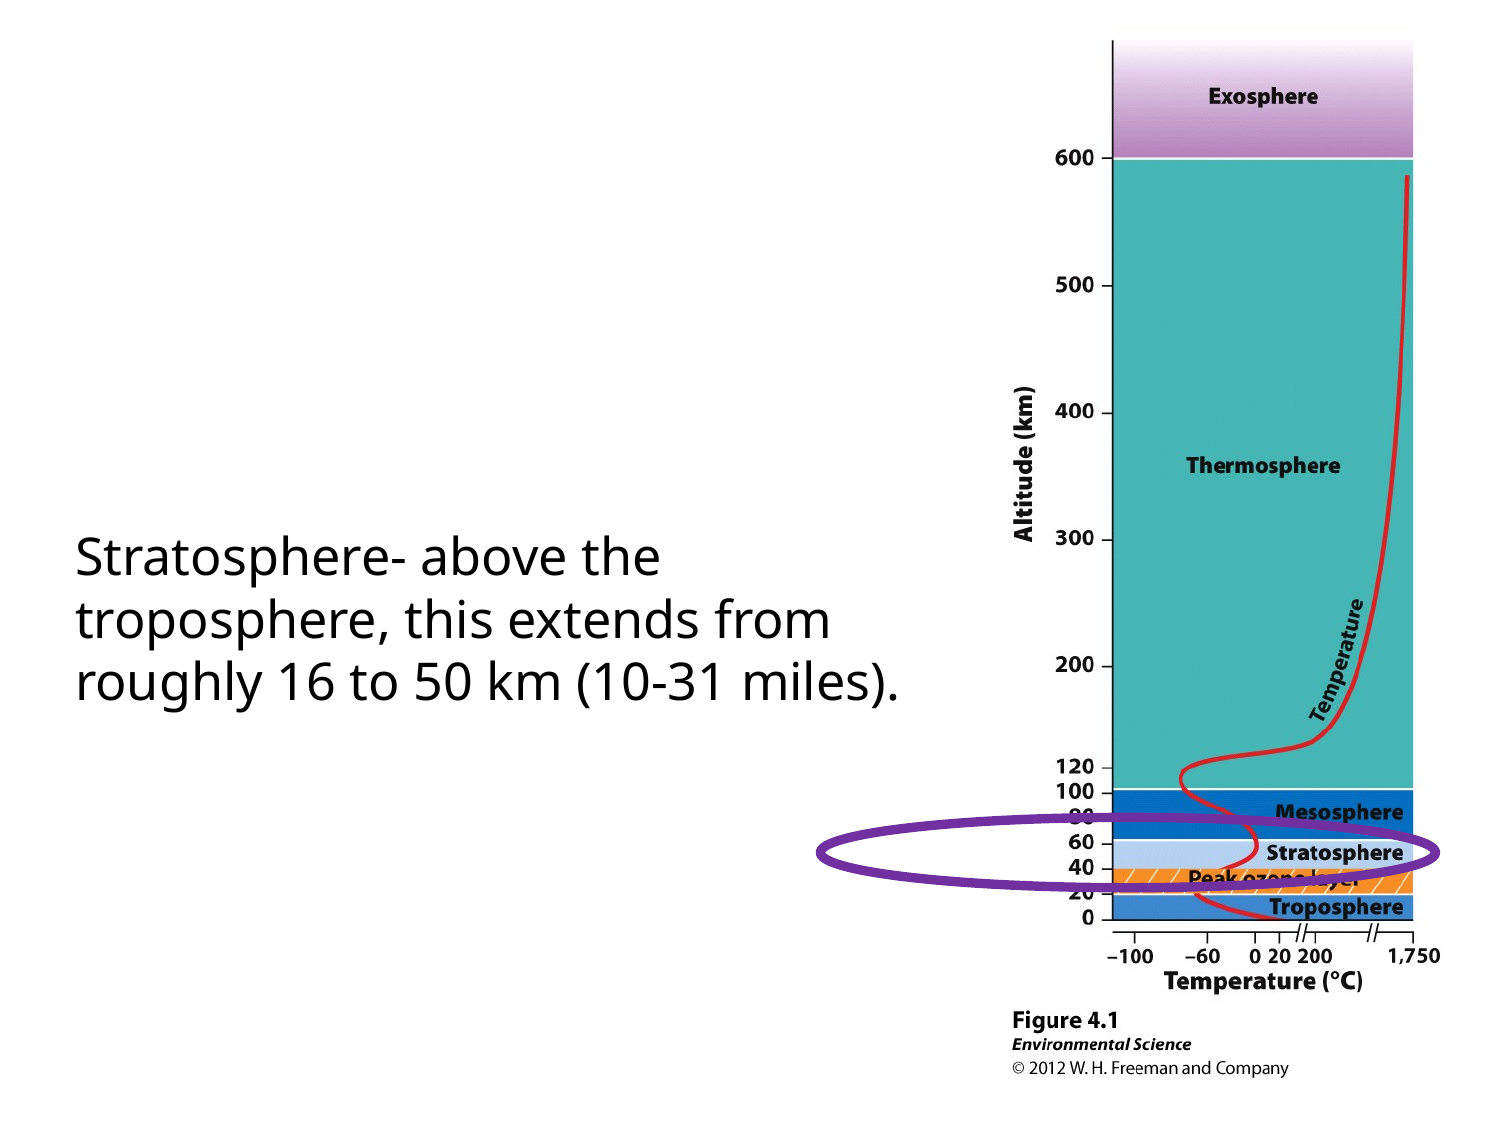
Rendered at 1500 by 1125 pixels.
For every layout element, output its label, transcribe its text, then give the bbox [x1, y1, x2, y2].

text_box [820, 820, 999, 885]
picture [1004, 26, 1447, 1082]
text_box Stratosphere- above the troposphere, this extends from roughly 16 to 50 km (10-31 miles). [64, 518, 971, 717]
